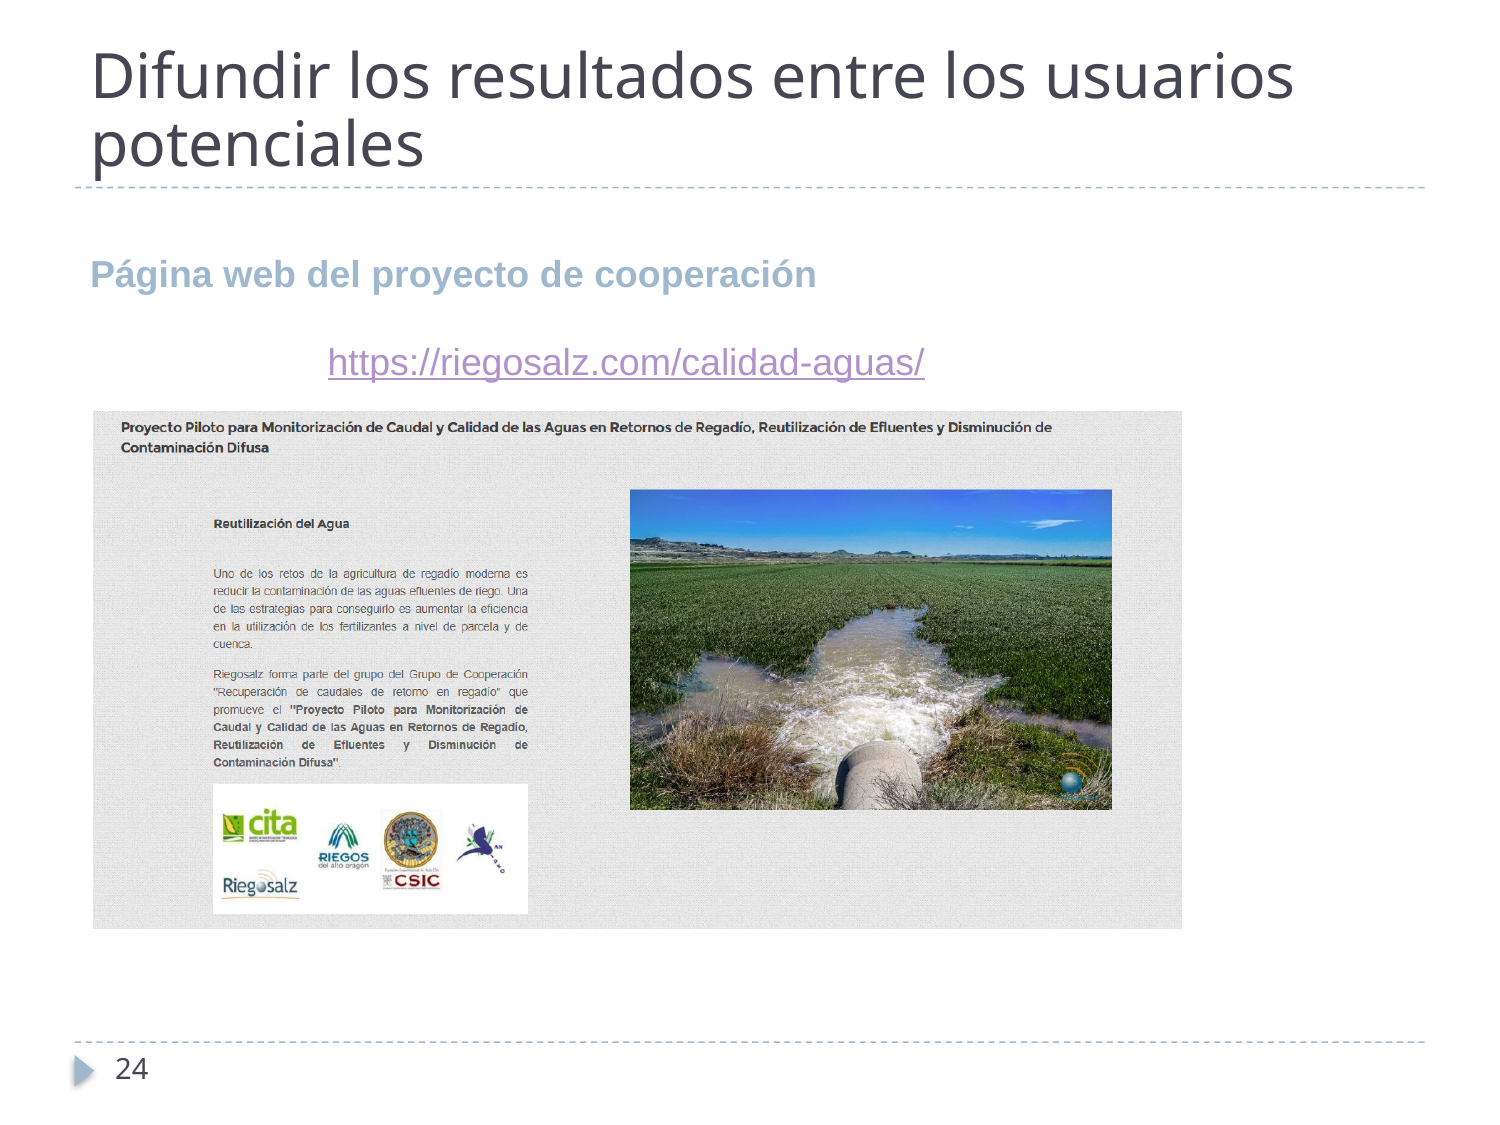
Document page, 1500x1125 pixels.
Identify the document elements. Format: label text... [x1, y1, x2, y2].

text_box Difundir los resultados entre los usuarios potenciales [74, 37, 1425, 188]
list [92, 411, 1182, 930]
text_box https://riegosalz.com/calidad-aguas/ [312, 325, 1063, 391]
title Página web del proyecto de cooperación [75, 210, 1211, 303]
slide_number 24 [100, 1042, 426, 1103]
